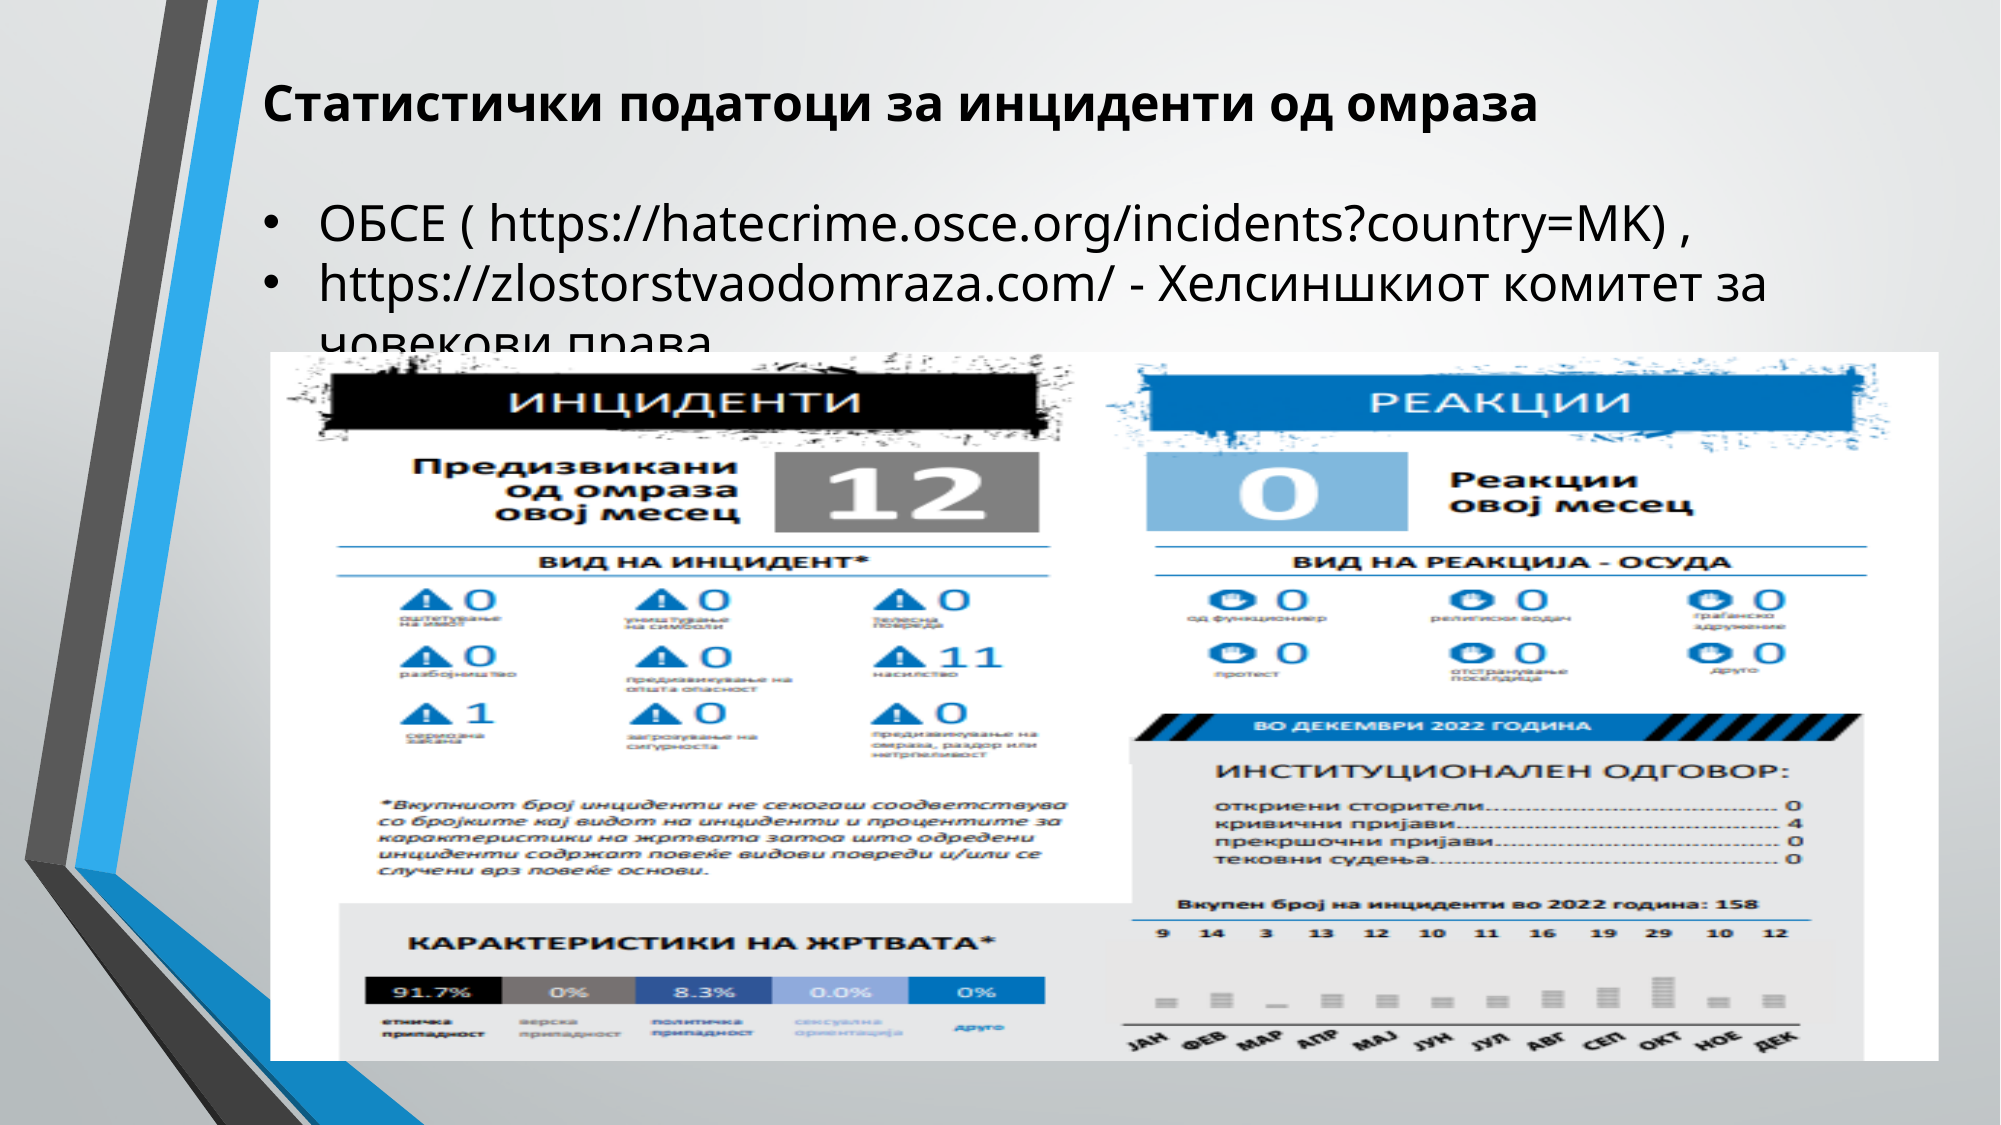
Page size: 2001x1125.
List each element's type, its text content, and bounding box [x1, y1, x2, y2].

picture [270, 351, 1939, 1062]
text_box Статистички податоци за инциденти од омраза ОБСЕ ( https://hatecrime.osce.org/incidents?country=MK) , https://zlostorstvaodomraza.com/ - Хелсиншкиот комитет за човекови права [247, 64, 1984, 379]
